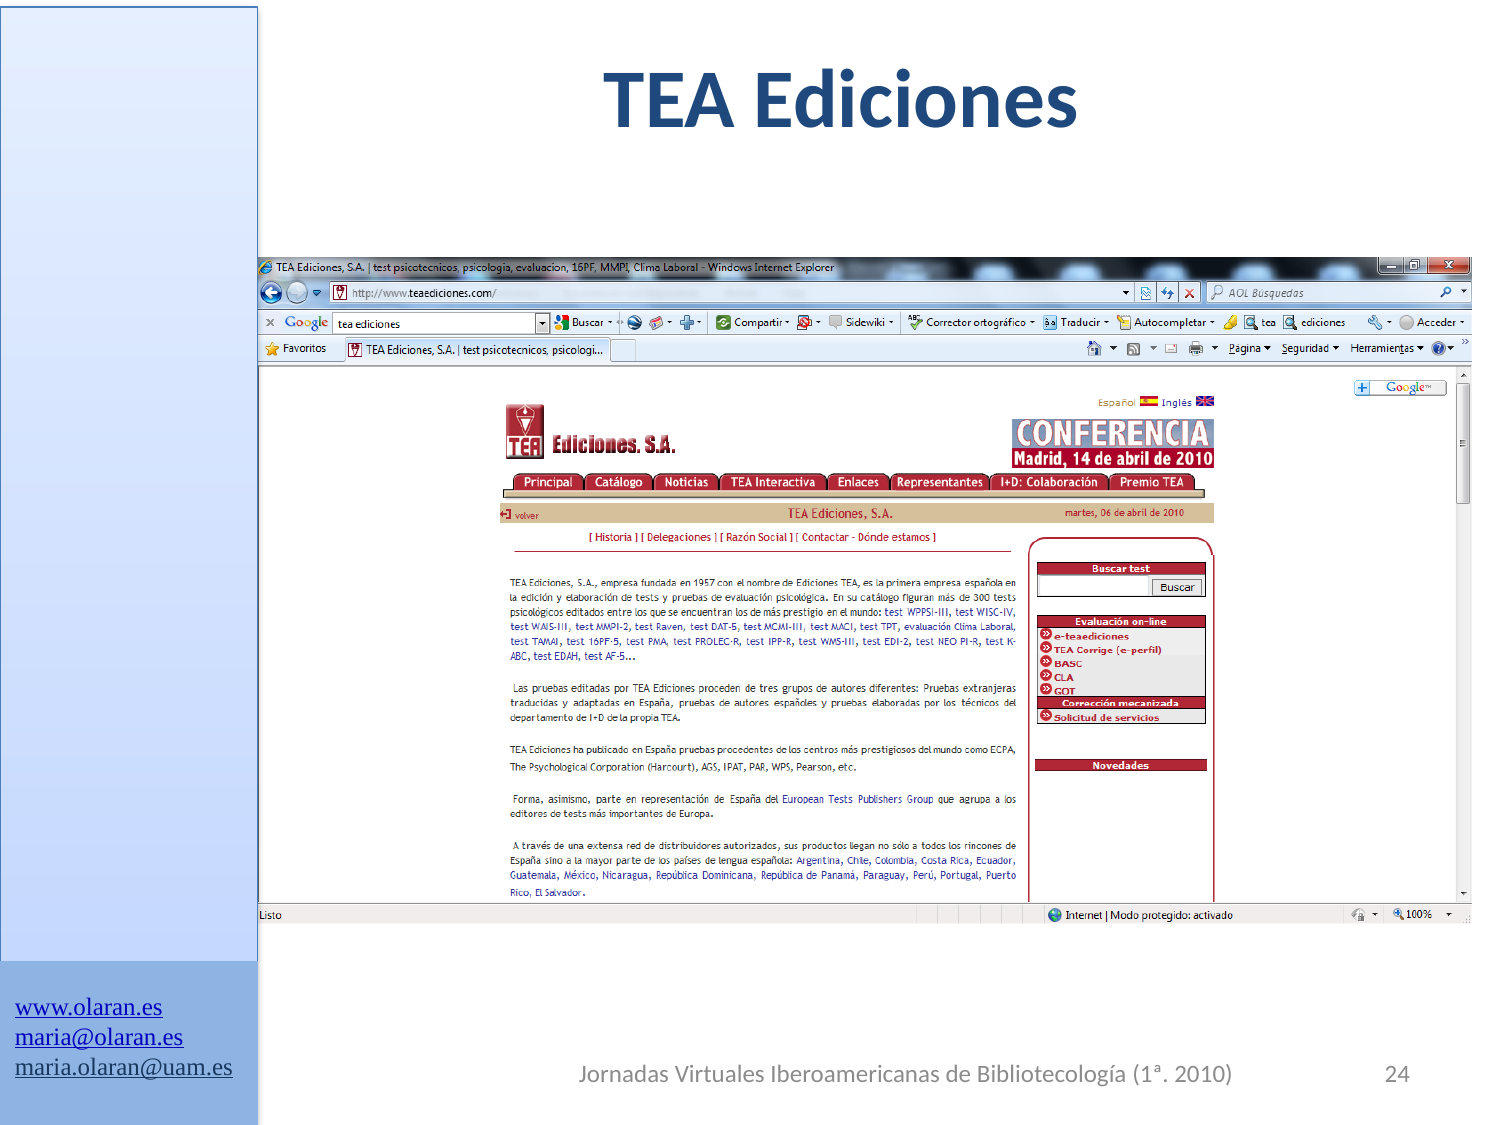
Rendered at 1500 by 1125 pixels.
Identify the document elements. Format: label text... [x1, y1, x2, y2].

text_box [0, 6, 258, 959]
footer Jornadas Virtuales Iberoamericanas de Bibliotecología (1ª. 2010) [512, 1042, 1074, 1103]
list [257, 257, 1472, 924]
title TEA Ediciones [257, 0, 1425, 188]
slide_number 24 [1074, 1042, 1425, 1103]
text_box www.olaran.es maria@olaran.es maria.olaran@uam.es [0, 959, 260, 1125]
